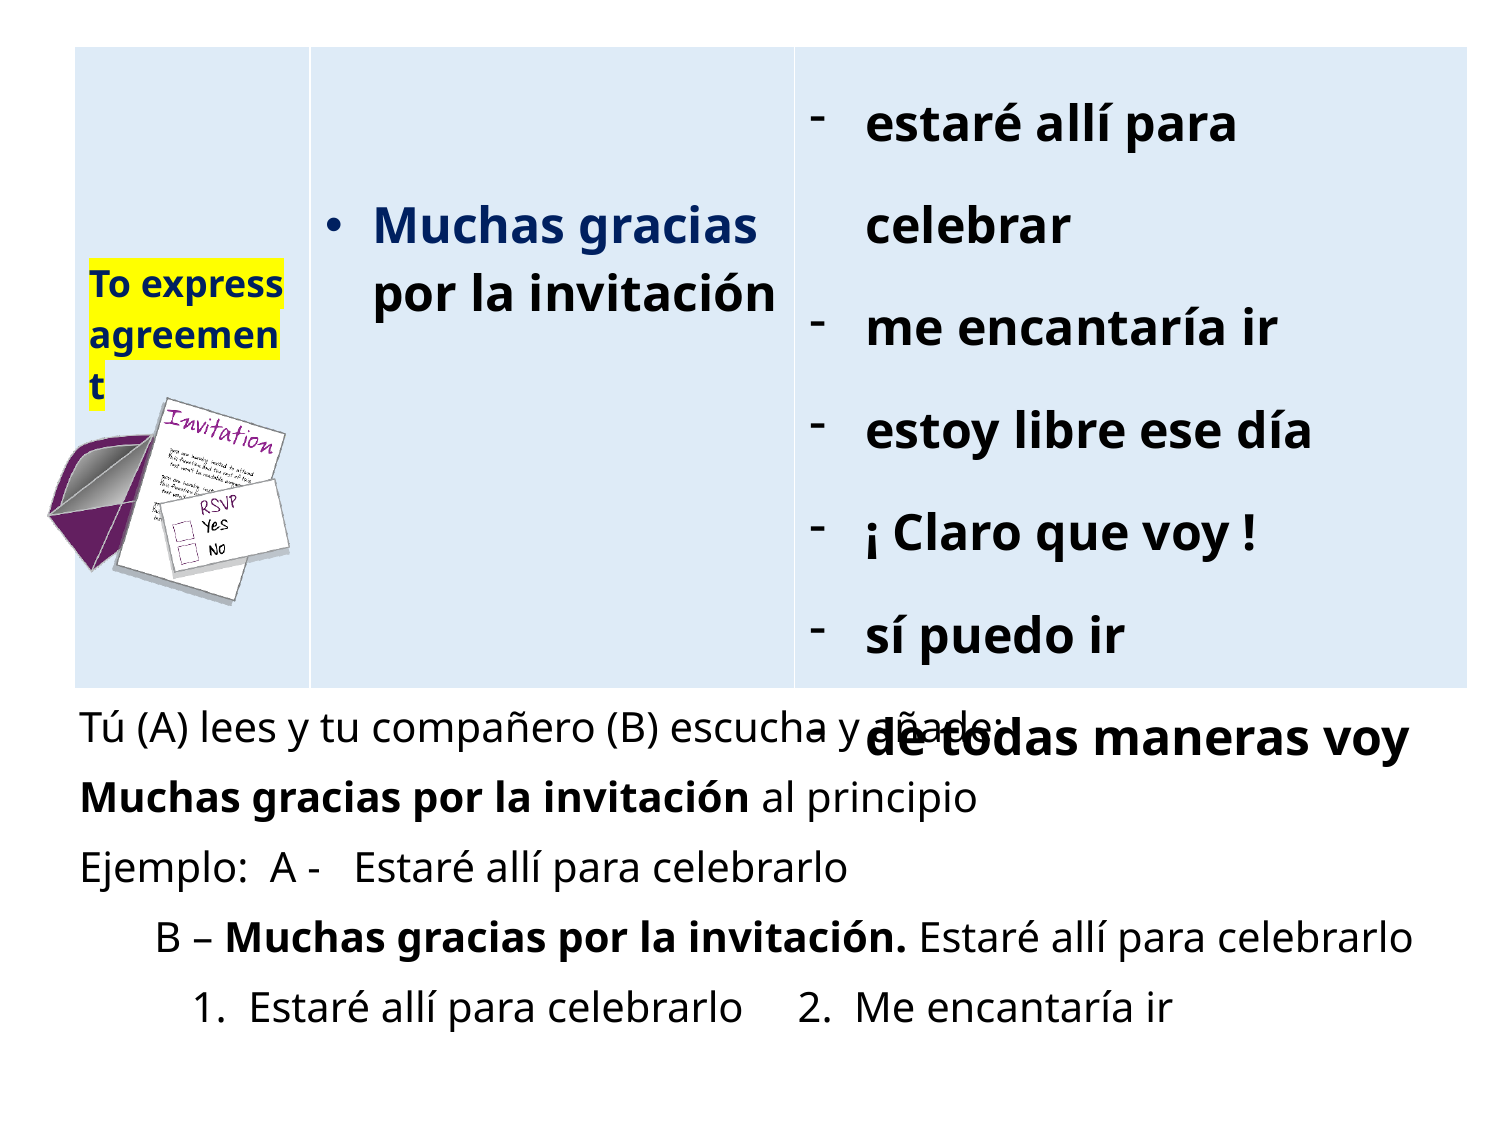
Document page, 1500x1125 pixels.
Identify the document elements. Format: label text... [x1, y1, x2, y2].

text_box Tú (A) lees y tu compañero (B) escucha y añade: Muchas gracias por la invitación al principio Ejemplo: A - Estaré allí para celebrarlo B – Muchas gracias por la invitación. Estaré allí para celebrarlo 1. Estaré allí para celebrarlo 2. Me encantaría ir [26, 689, 1453, 1039]
picture [47, 397, 290, 606]
table_header Muchas gracias por la invitación [311, 47, 794, 688]
table_header estaré allí para celebrar me encantaría ir estoy libre ese día ¡ Claro que voy ! sí puedo ir de todas maneras voy [795, 47, 1467, 688]
table_header To express agreement [75, 47, 309, 688]
